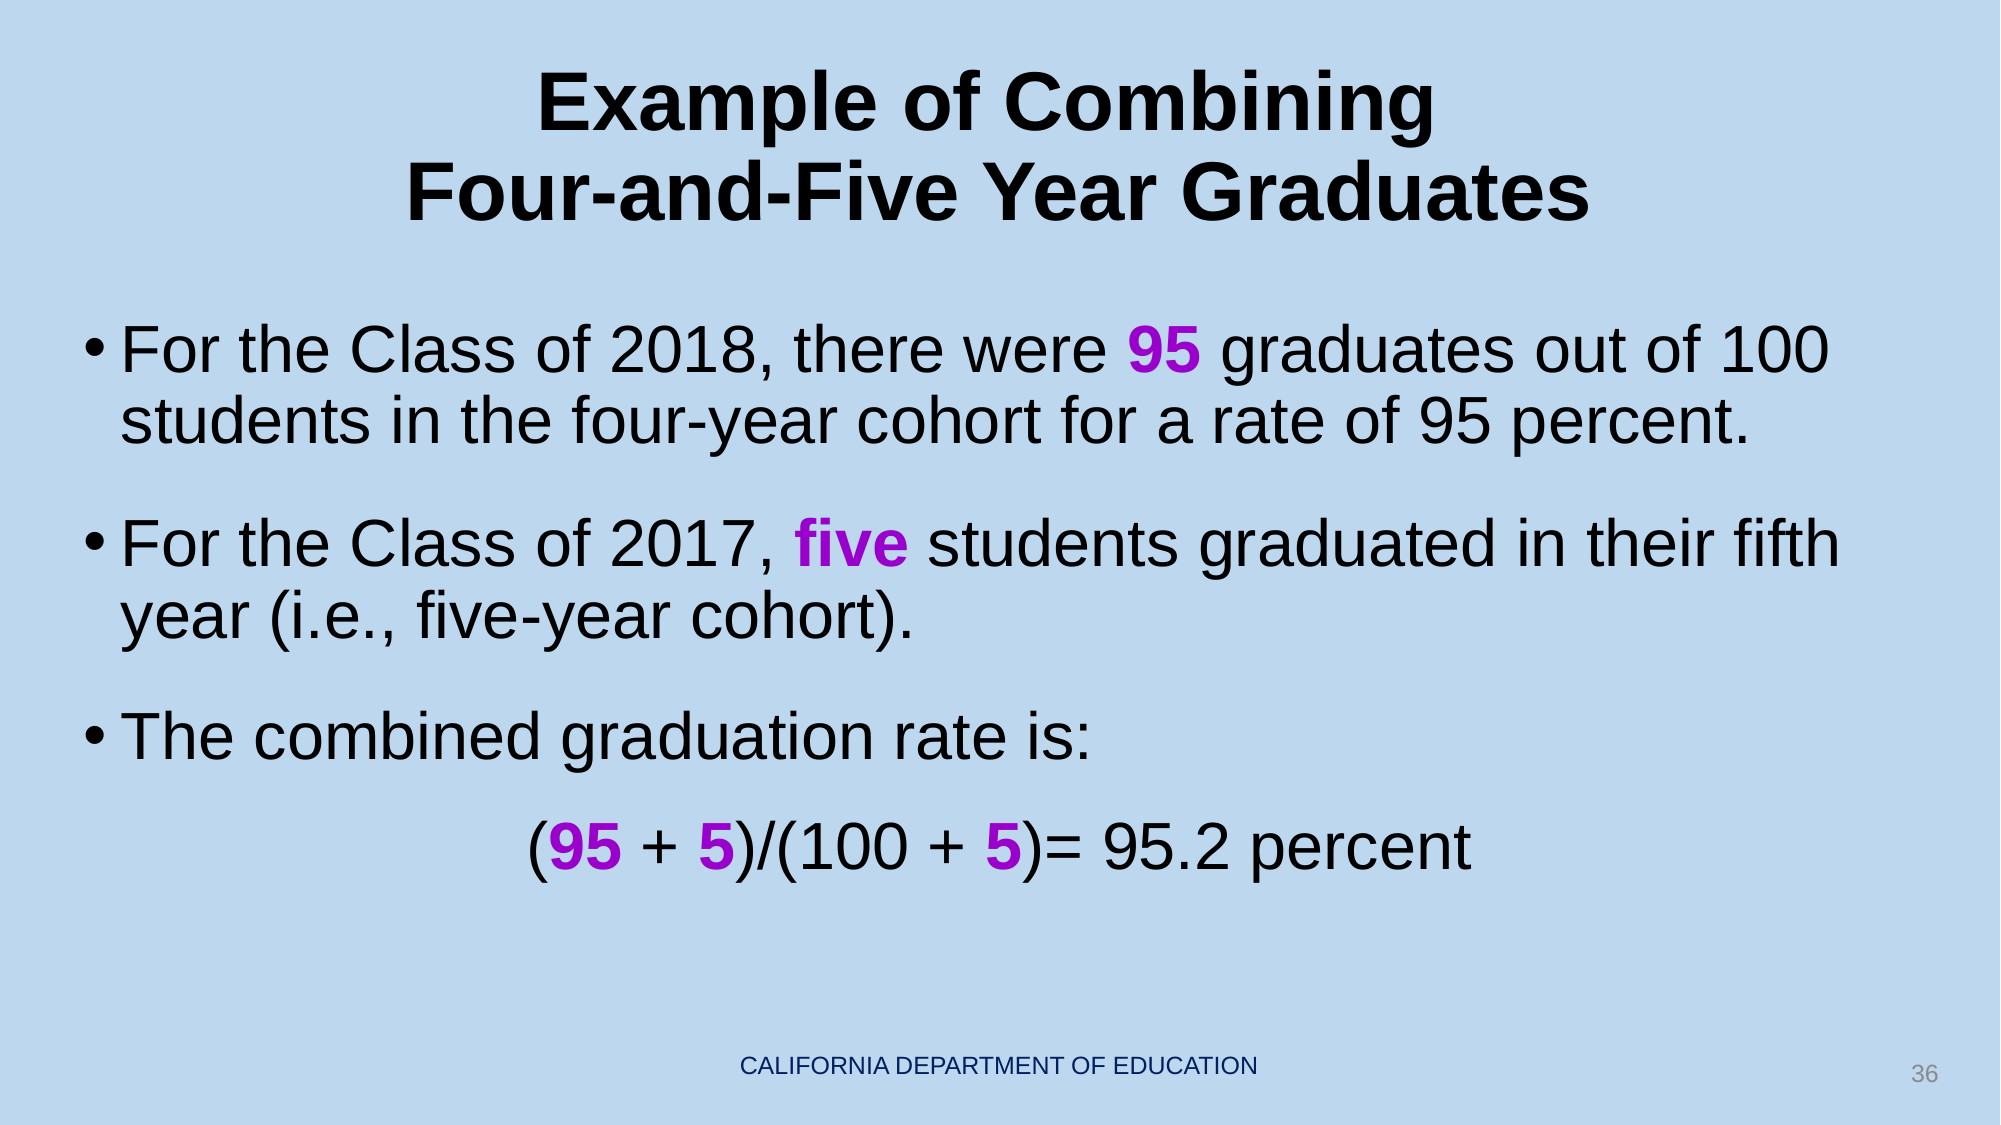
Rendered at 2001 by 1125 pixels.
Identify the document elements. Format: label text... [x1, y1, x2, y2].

title Example of Combining Four-and-Five Year Graduates [68, 27, 1931, 271]
slide_number 36 [1504, 1042, 1954, 1103]
list For the Class of 2018, there were 95 graduates out of 100 students in the four-year cohort for a rate of 95 percent. For the Class of 2017, five students graduated in their fifth year (i.e., five-year cohort). The combined graduation rate is: (95 + 5)/(100 + 5)= 95.2 percent [68, 306, 1931, 932]
